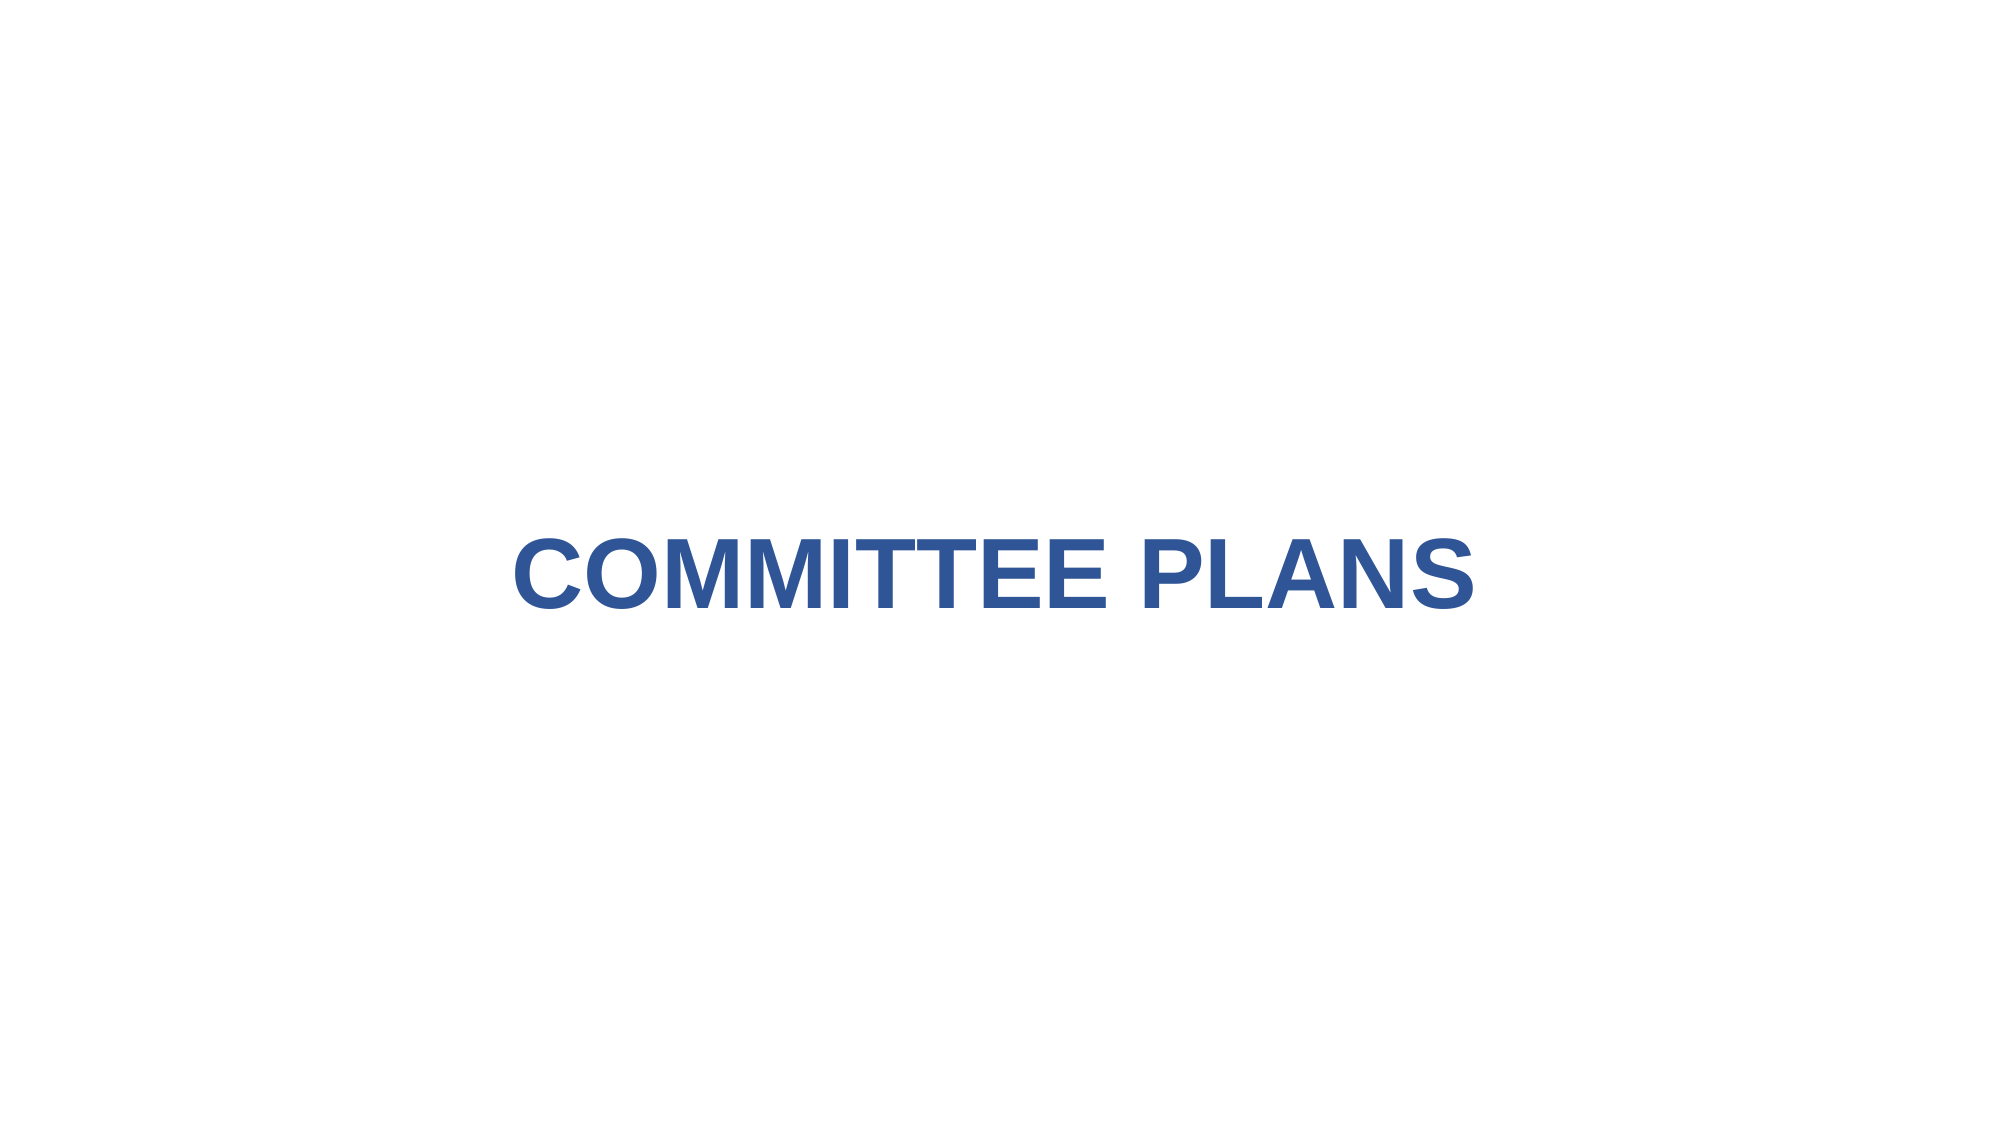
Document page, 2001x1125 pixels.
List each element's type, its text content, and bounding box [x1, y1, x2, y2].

title COMMITTEE PLANS [131, 467, 1857, 686]
